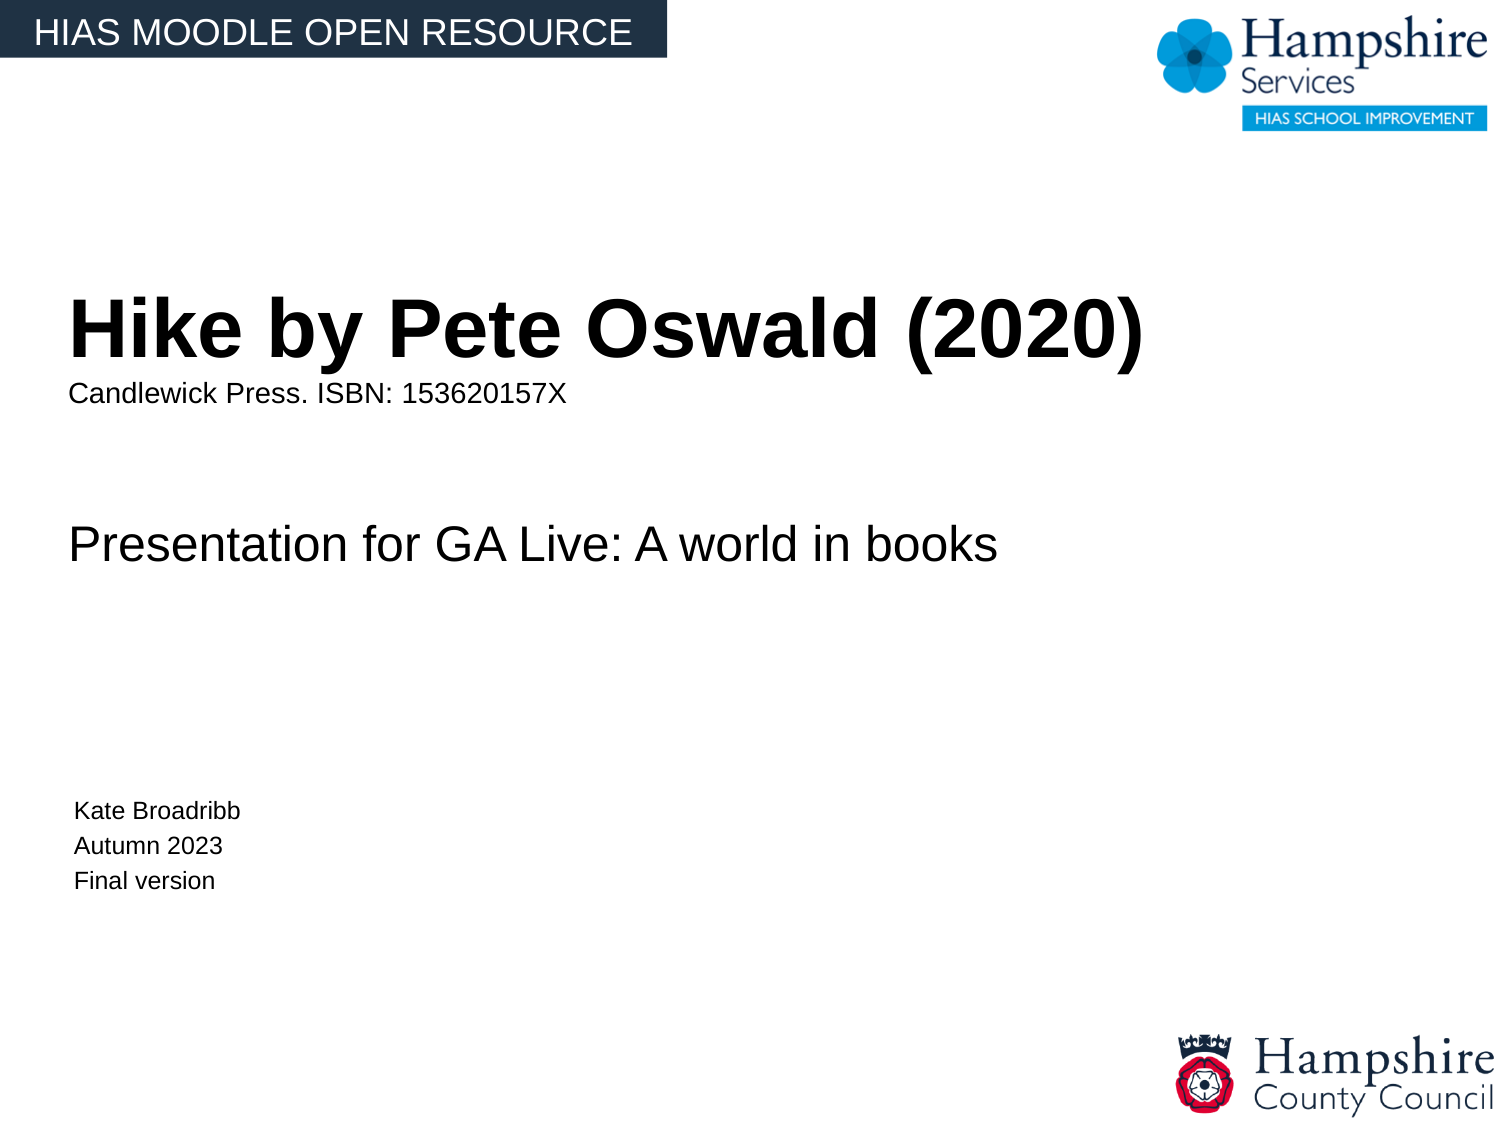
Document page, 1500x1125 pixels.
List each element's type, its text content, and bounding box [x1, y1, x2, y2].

title Hike by Pete Oswald (2020) Candlewick Press. ISBN: 153620157X [53, 267, 1329, 503]
picture [1145, 4, 1498, 142]
text_box Kate Broadribb Autumn 2023 Final version [58, 786, 1335, 972]
picture [1173, 1034, 1495, 1118]
subtitle Presentation for GA Live: A world in books [53, 503, 1329, 606]
text_box HIAS MOODLE OPEN RESOURCE [0, 0, 668, 58]
